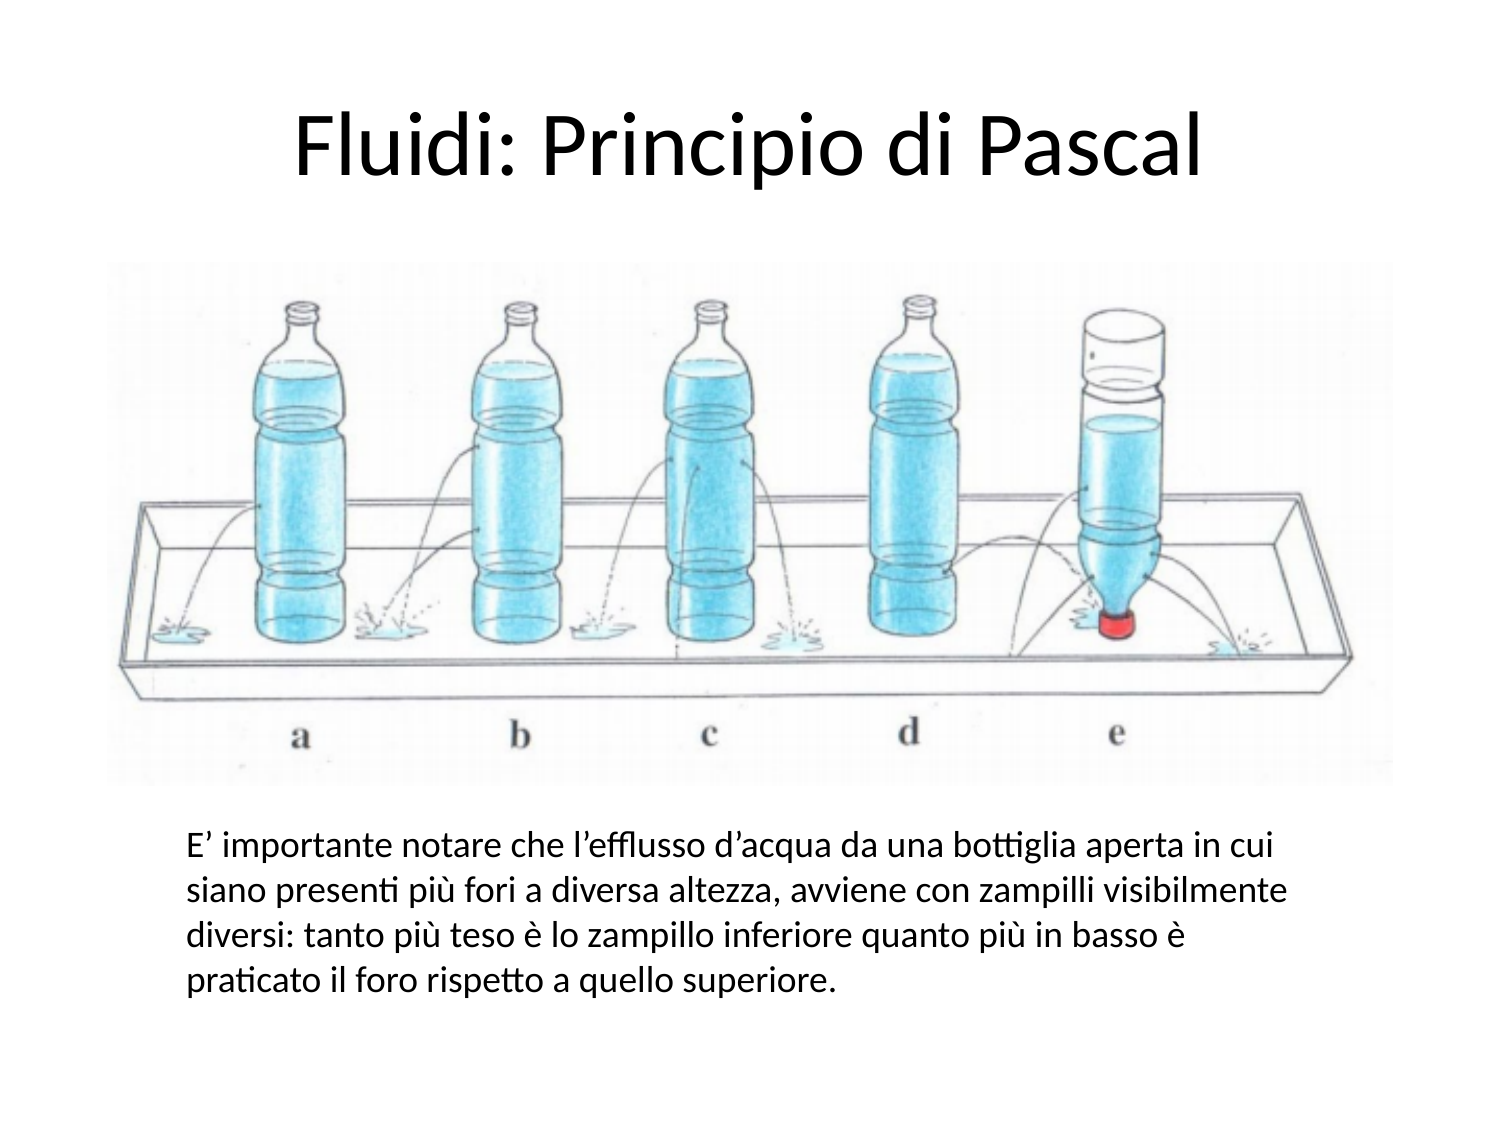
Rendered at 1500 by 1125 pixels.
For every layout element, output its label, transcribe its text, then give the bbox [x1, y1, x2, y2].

picture [106, 262, 1393, 786]
title Fluidi: Principio di Pascal [75, 45, 1425, 233]
text_box E’ importante notare che l’efflusso d’acqua da una bottiglia aperta in cui siano presenti più fori a diversa altezza, avviene con zampilli visibilmente diversi: tanto più teso è lo zampillo inferiore quanto più in basso è praticato il foro rispetto a quello superiore. [171, 812, 1329, 1008]
